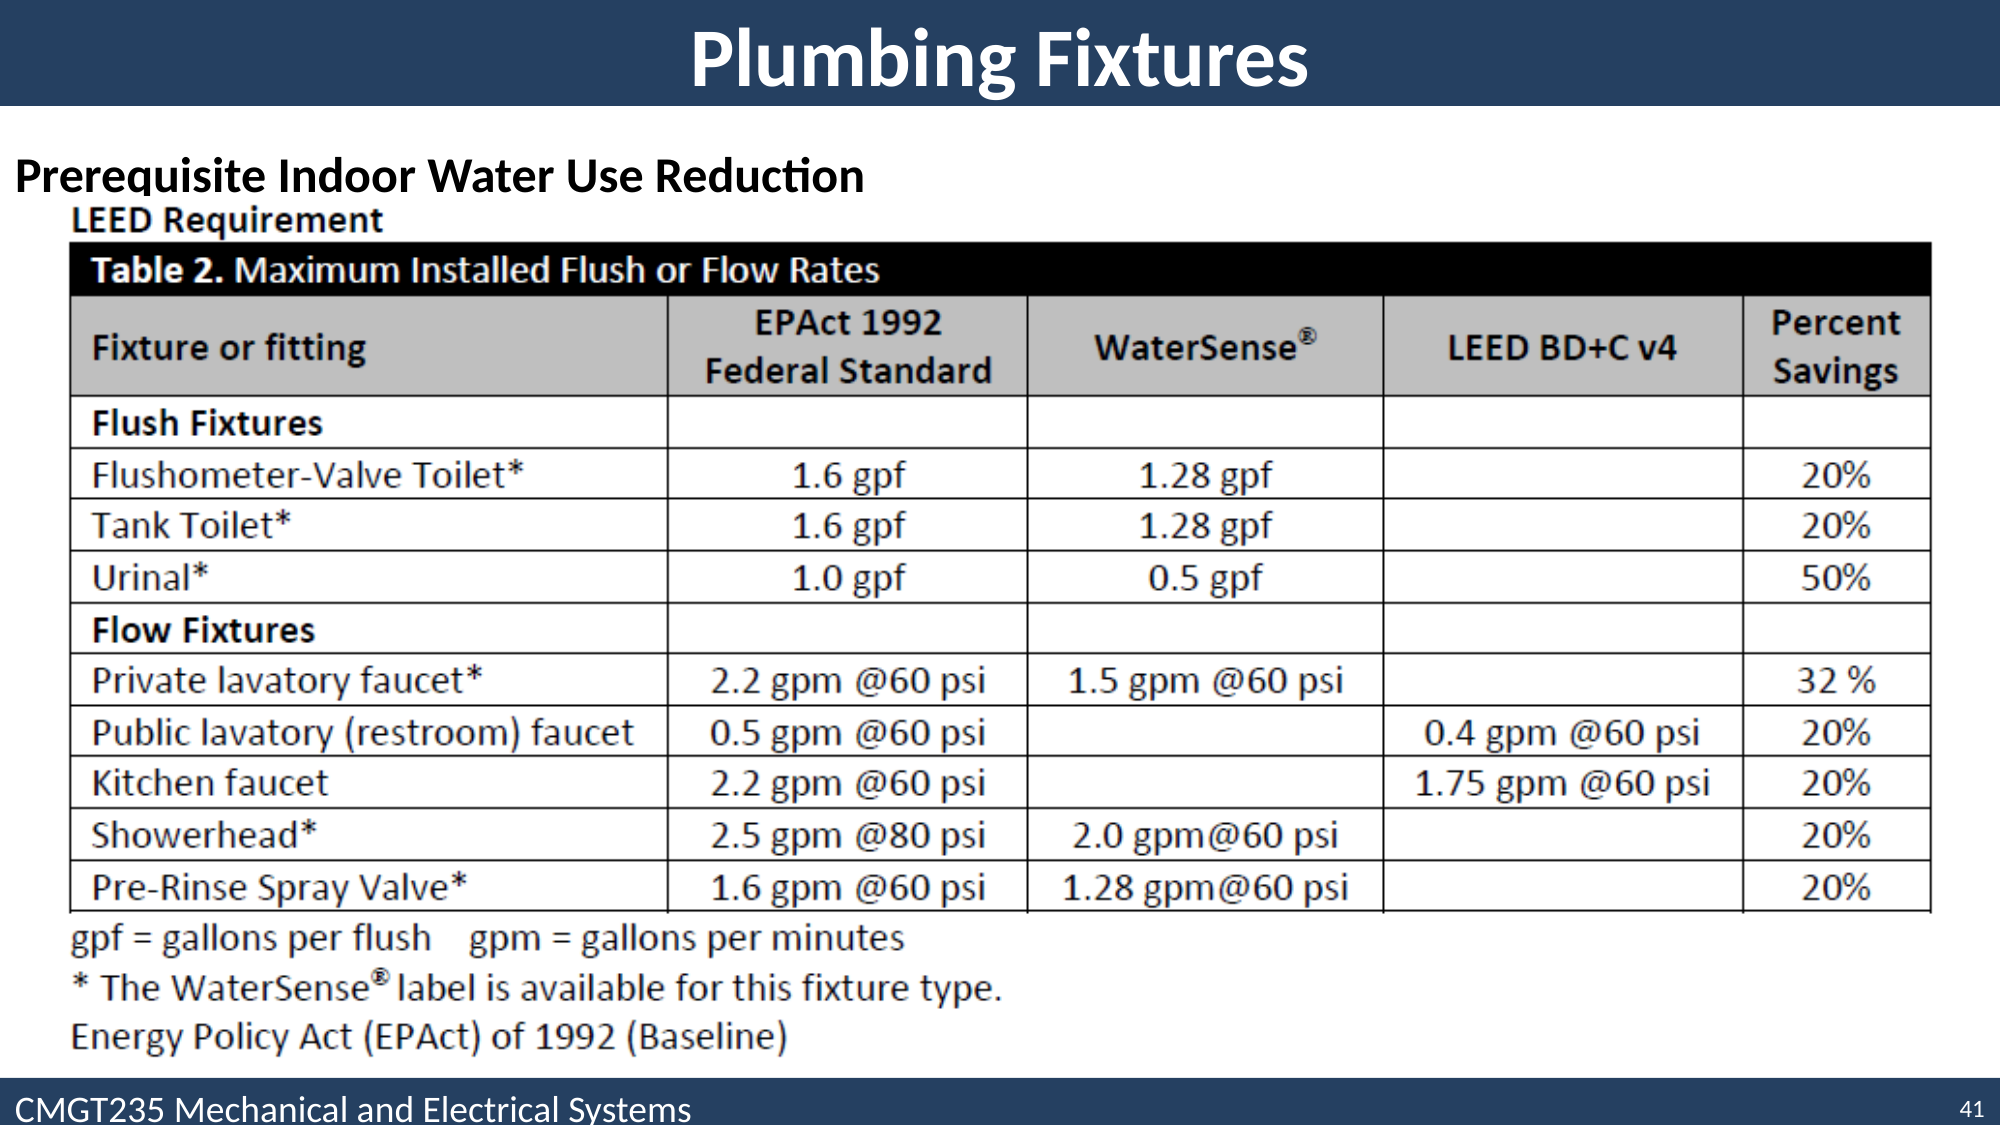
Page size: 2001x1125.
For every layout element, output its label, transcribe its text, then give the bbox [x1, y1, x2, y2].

text_box Prerequisite Indoor Water Use Reduction [0, 134, 2000, 270]
text_box CMGT235 Mechanical and Electrical Systems [0, 1077, 2000, 1125]
picture [62, 196, 1938, 1063]
text_box Plumbing Fixtures [0, 0, 2000, 106]
slide_number 41 [1814, 1078, 2000, 1125]
